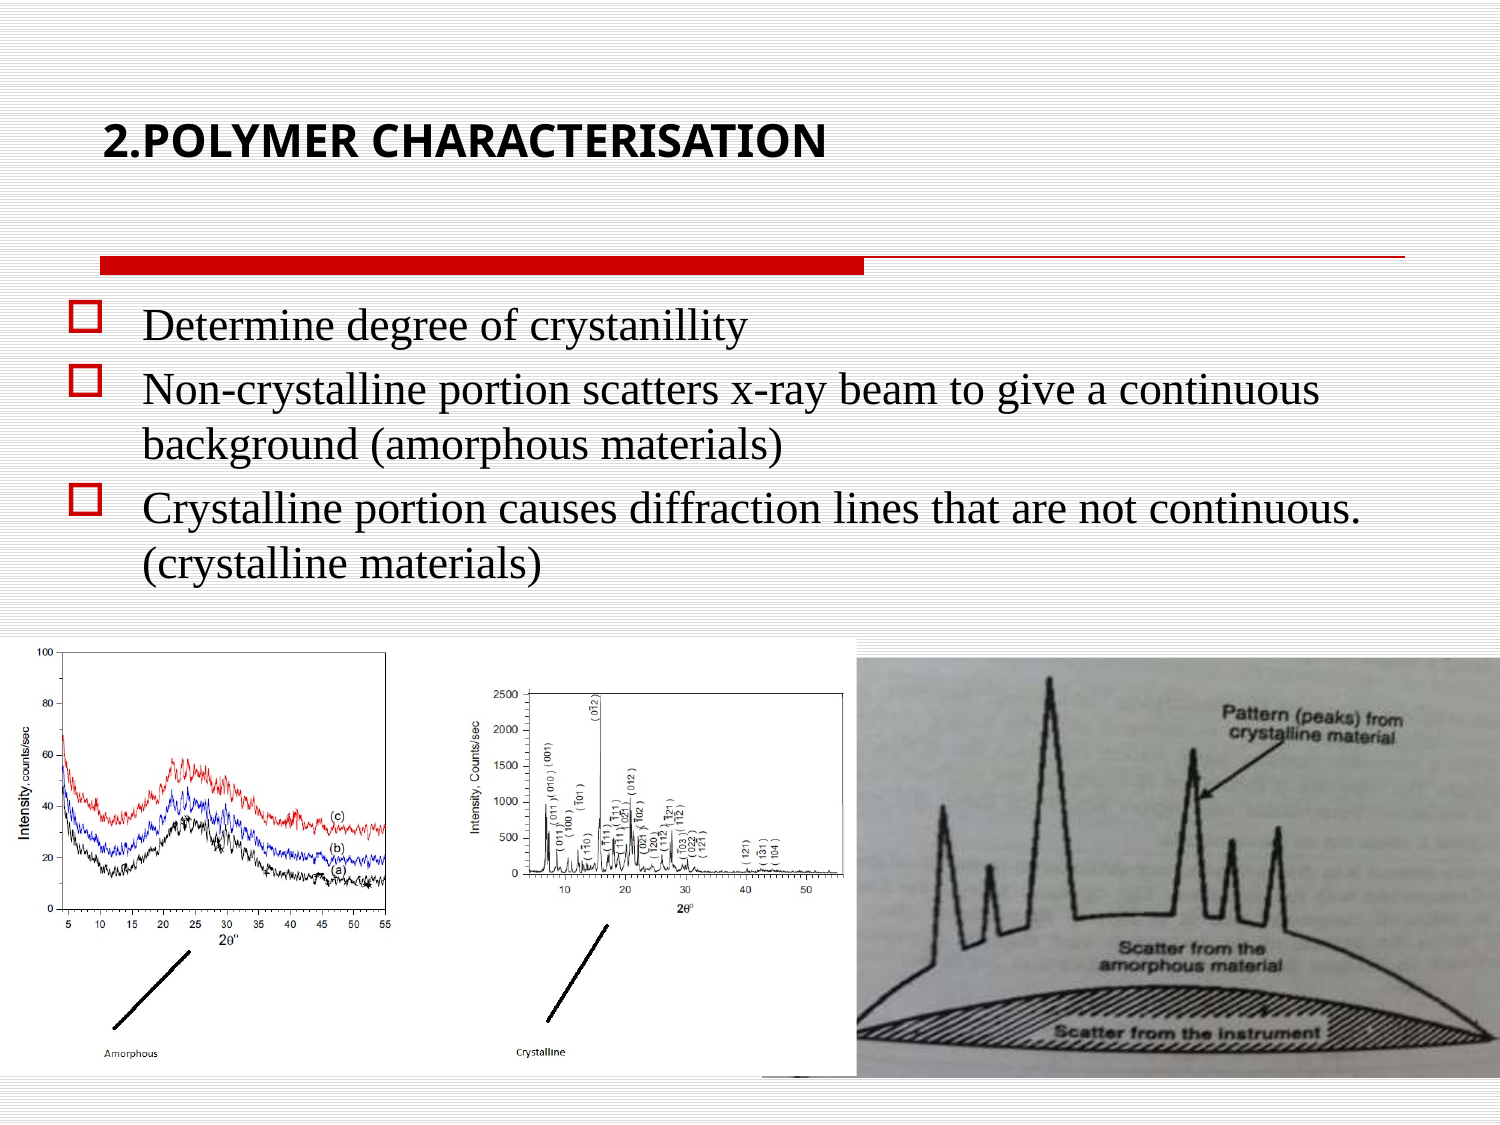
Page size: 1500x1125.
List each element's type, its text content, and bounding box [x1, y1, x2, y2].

title 2.POLYMER CHARACTERISATION [87, 74, 1401, 175]
picture [0, 637, 1500, 1078]
list Determine degree of crystanillity Non-crystalline portion scatters x-ray beam to give a continuous background (amorphous materials) Crystalline portion causes diffraction lines that are not continuous. (crystalline materials) [49, 287, 1463, 576]
